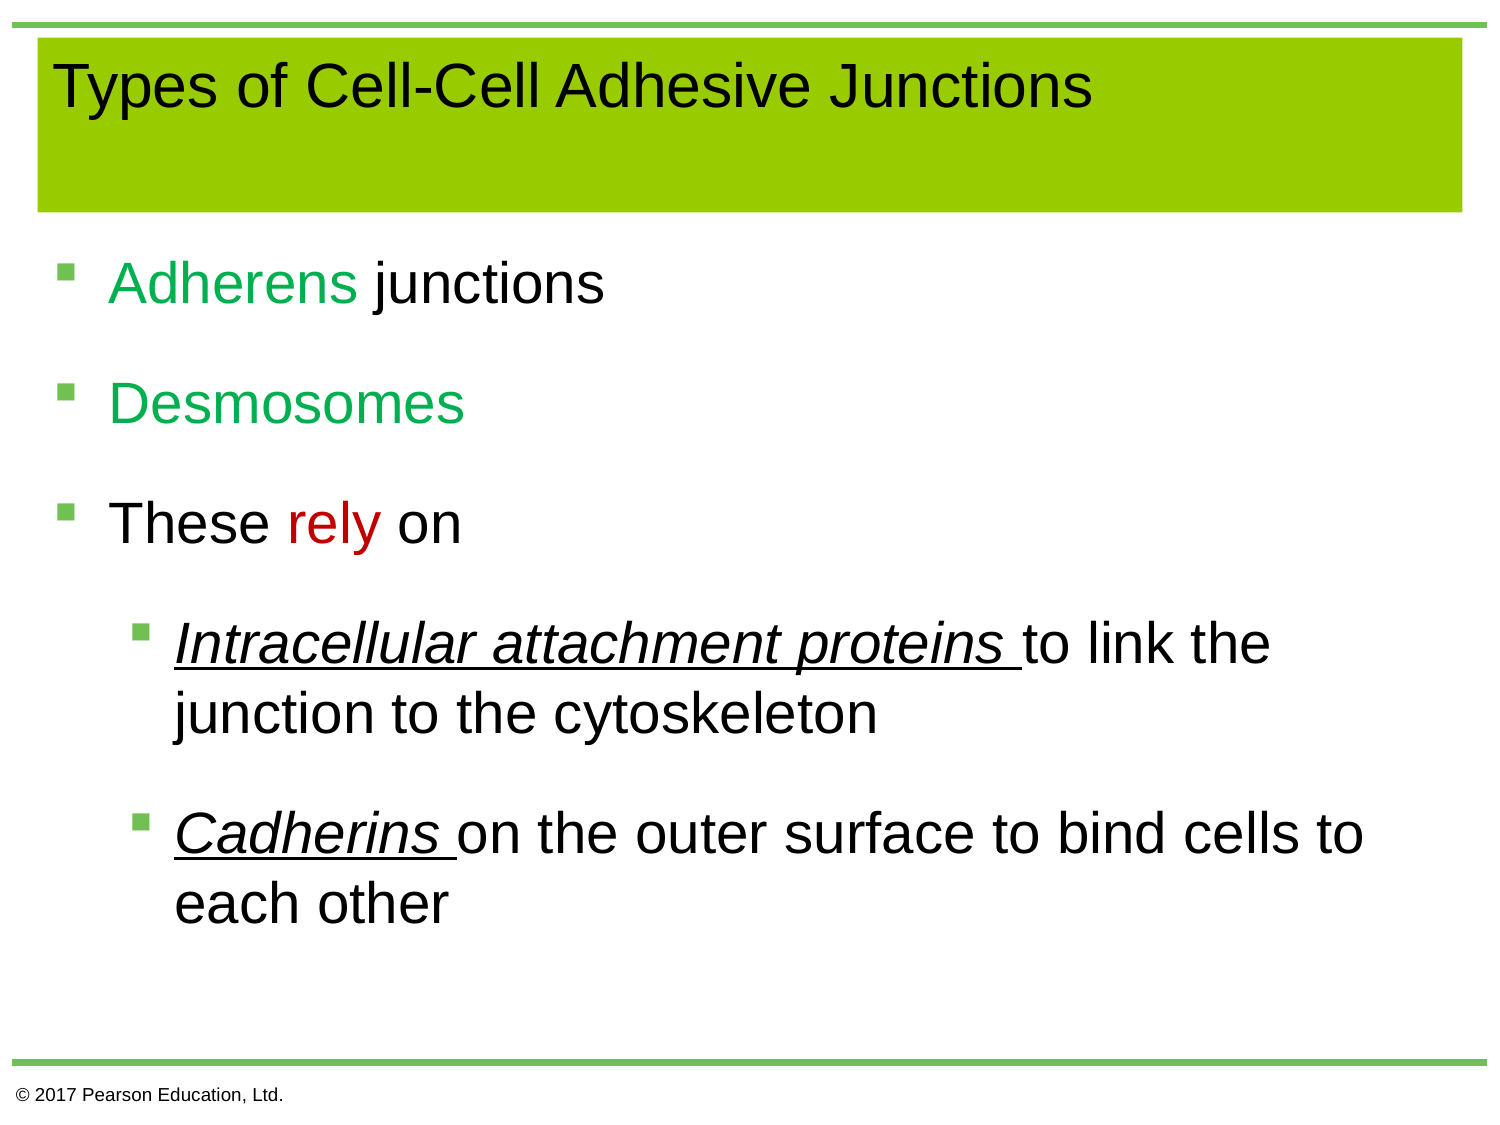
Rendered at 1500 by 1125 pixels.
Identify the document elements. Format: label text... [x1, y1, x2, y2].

list Adherens junctions Desmosomes These rely on Intracellular attachment proteins to link the junction to the cytoskeleton Cadherins on the outer surface to bind cells to each other [37, 237, 1463, 1050]
title Types of Cell-Cell Adhesive Junctions [37, 37, 1463, 213]
footer © 2017 Pearson Education, Ltd. [0, 1062, 476, 1125]
